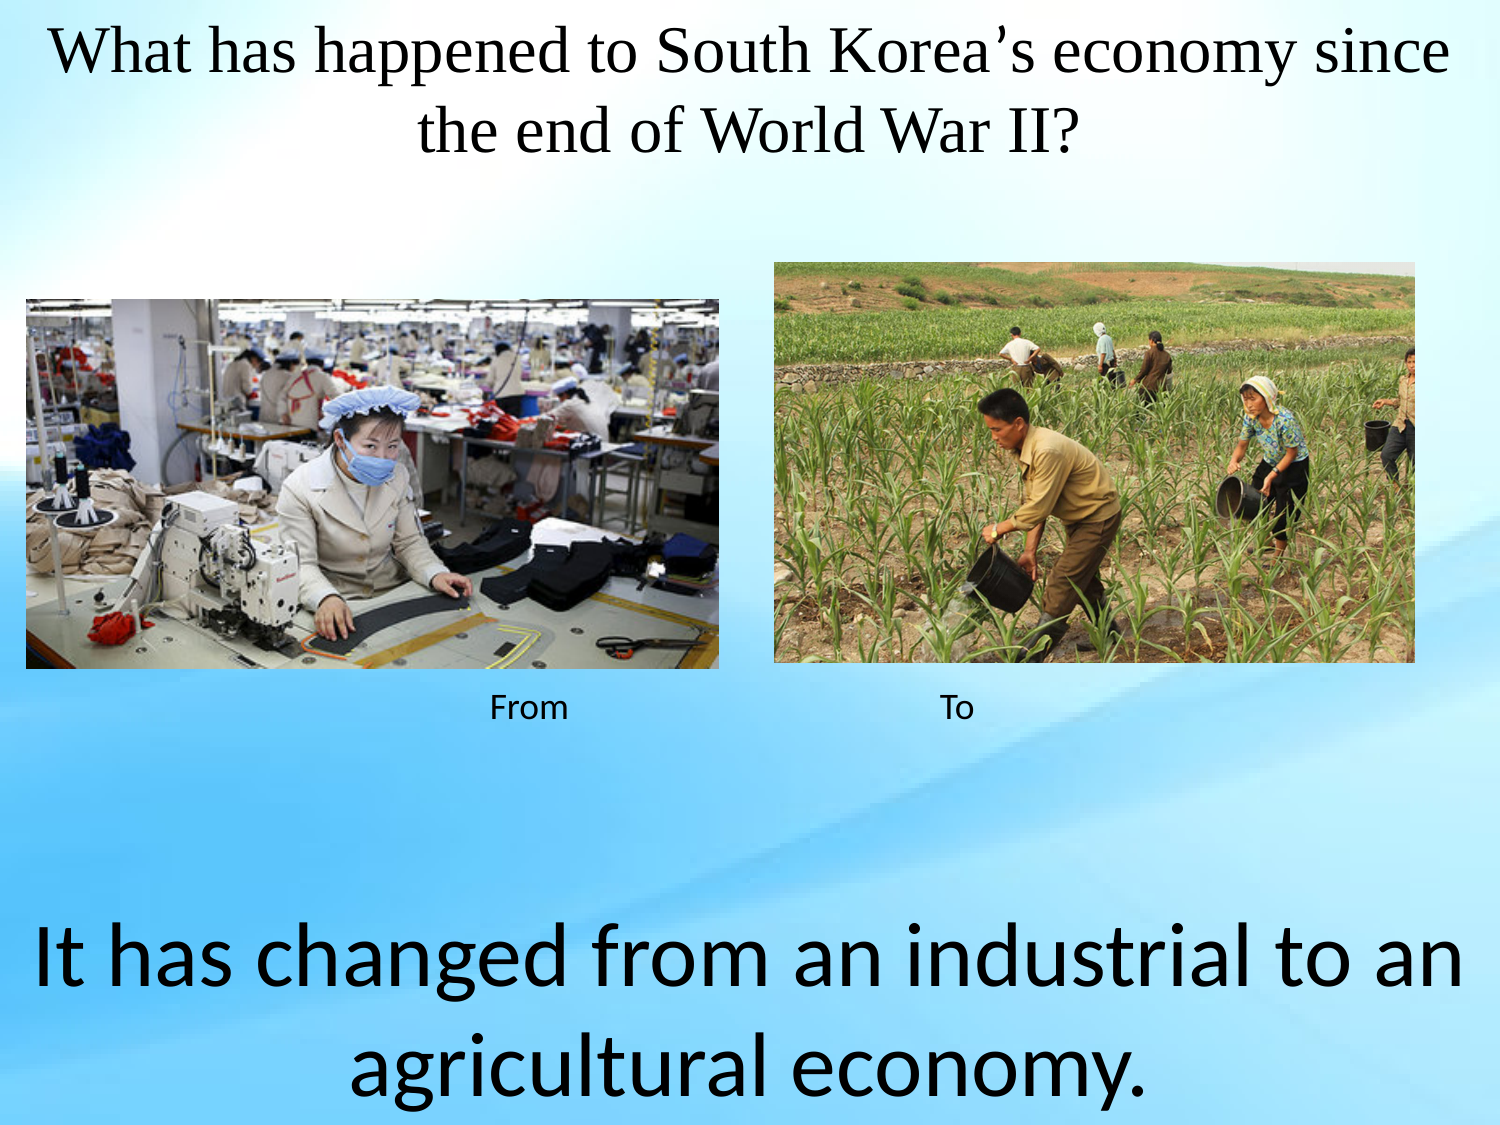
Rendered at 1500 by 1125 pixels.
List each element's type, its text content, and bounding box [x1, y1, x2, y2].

text_box From To [474, 674, 1050, 735]
text_box It has changed from an industrial to an agricultural economy. [0, 887, 1500, 1123]
text_box What has happened to South Korea’s economy since the end of World War II? [0, 0, 1500, 254]
picture [0, 254, 1500, 887]
